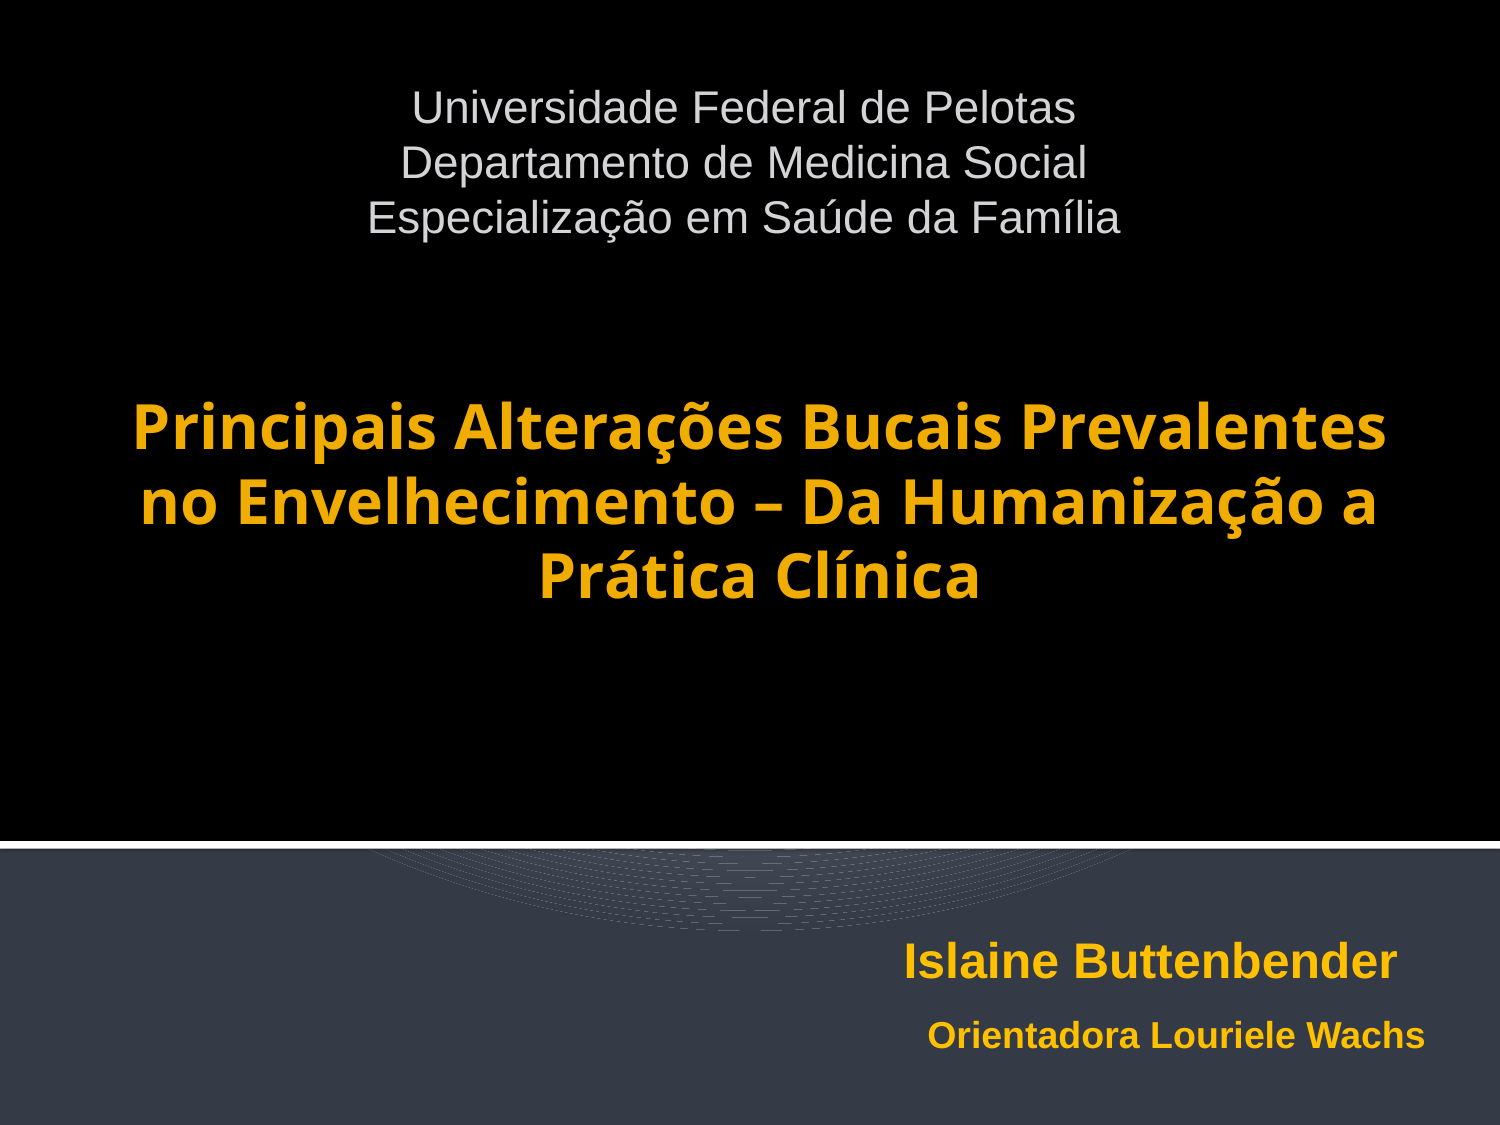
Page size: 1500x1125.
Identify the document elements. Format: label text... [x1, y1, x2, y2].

text_box Islaine Buttenbender Orientadora Louriele Wachs [726, 891, 1441, 1064]
title Principais Alterações Bucais Prevalentes no Envelhecimento – Da Humanização a Prática Clínica [93, 386, 1419, 668]
text_box Universidade Federal de Pelotas Departamento de Medicina Social Especialização em Saúde da Família [246, 70, 1243, 250]
